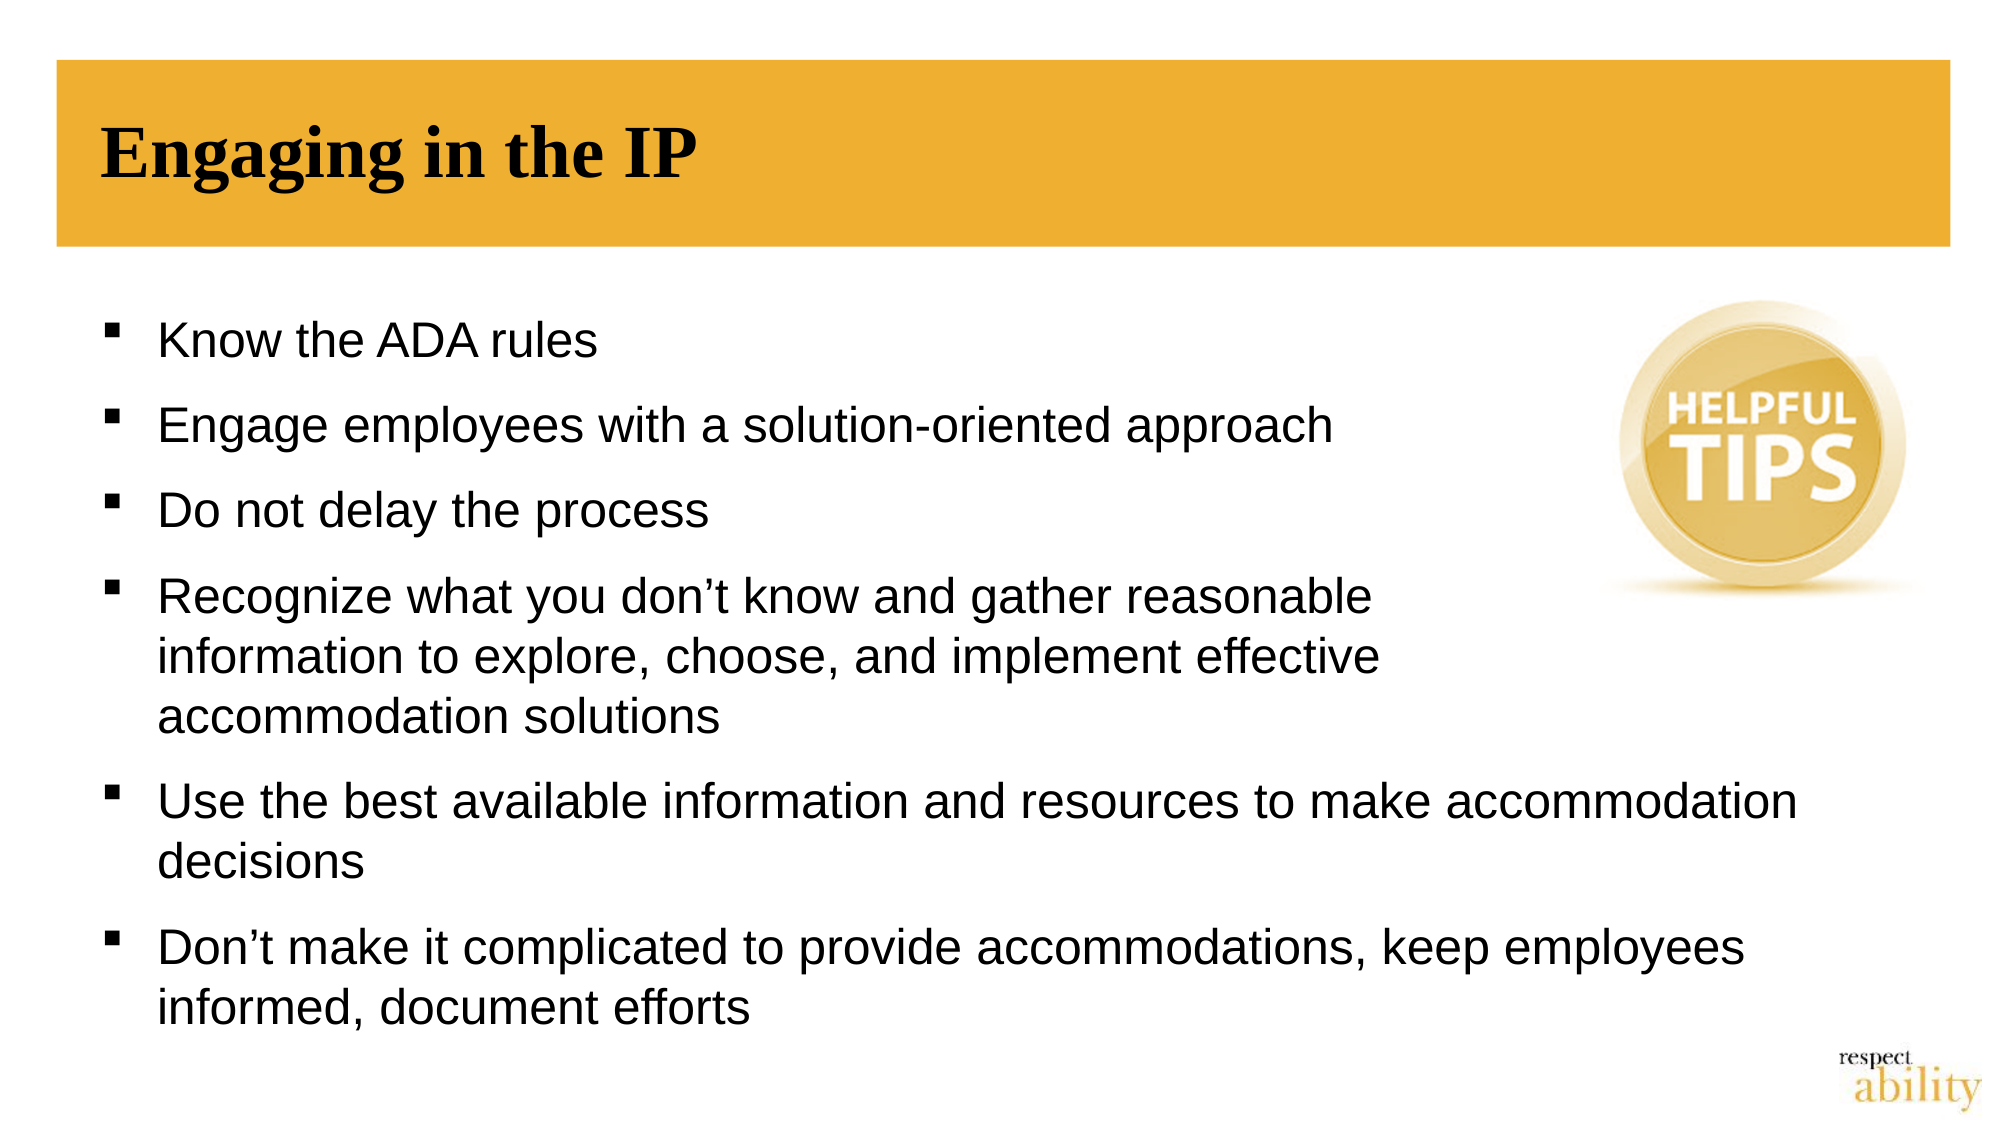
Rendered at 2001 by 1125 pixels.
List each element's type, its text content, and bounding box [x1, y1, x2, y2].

title Engaging in the IP [85, 59, 1811, 247]
picture [1586, 275, 1939, 627]
picture [1839, 1042, 1982, 1120]
list Know the ADA rules Engage employees with a solution-oriented approach Do not delay the process Recognize what you don’t know and gather reasonable information to explore, choose, and implement effective accommodation solutions Use the best available information and resources to make accommodation decisions Don’t make it complicated to provide accommodations, keep employees informed, document efforts [85, 299, 1918, 1014]
